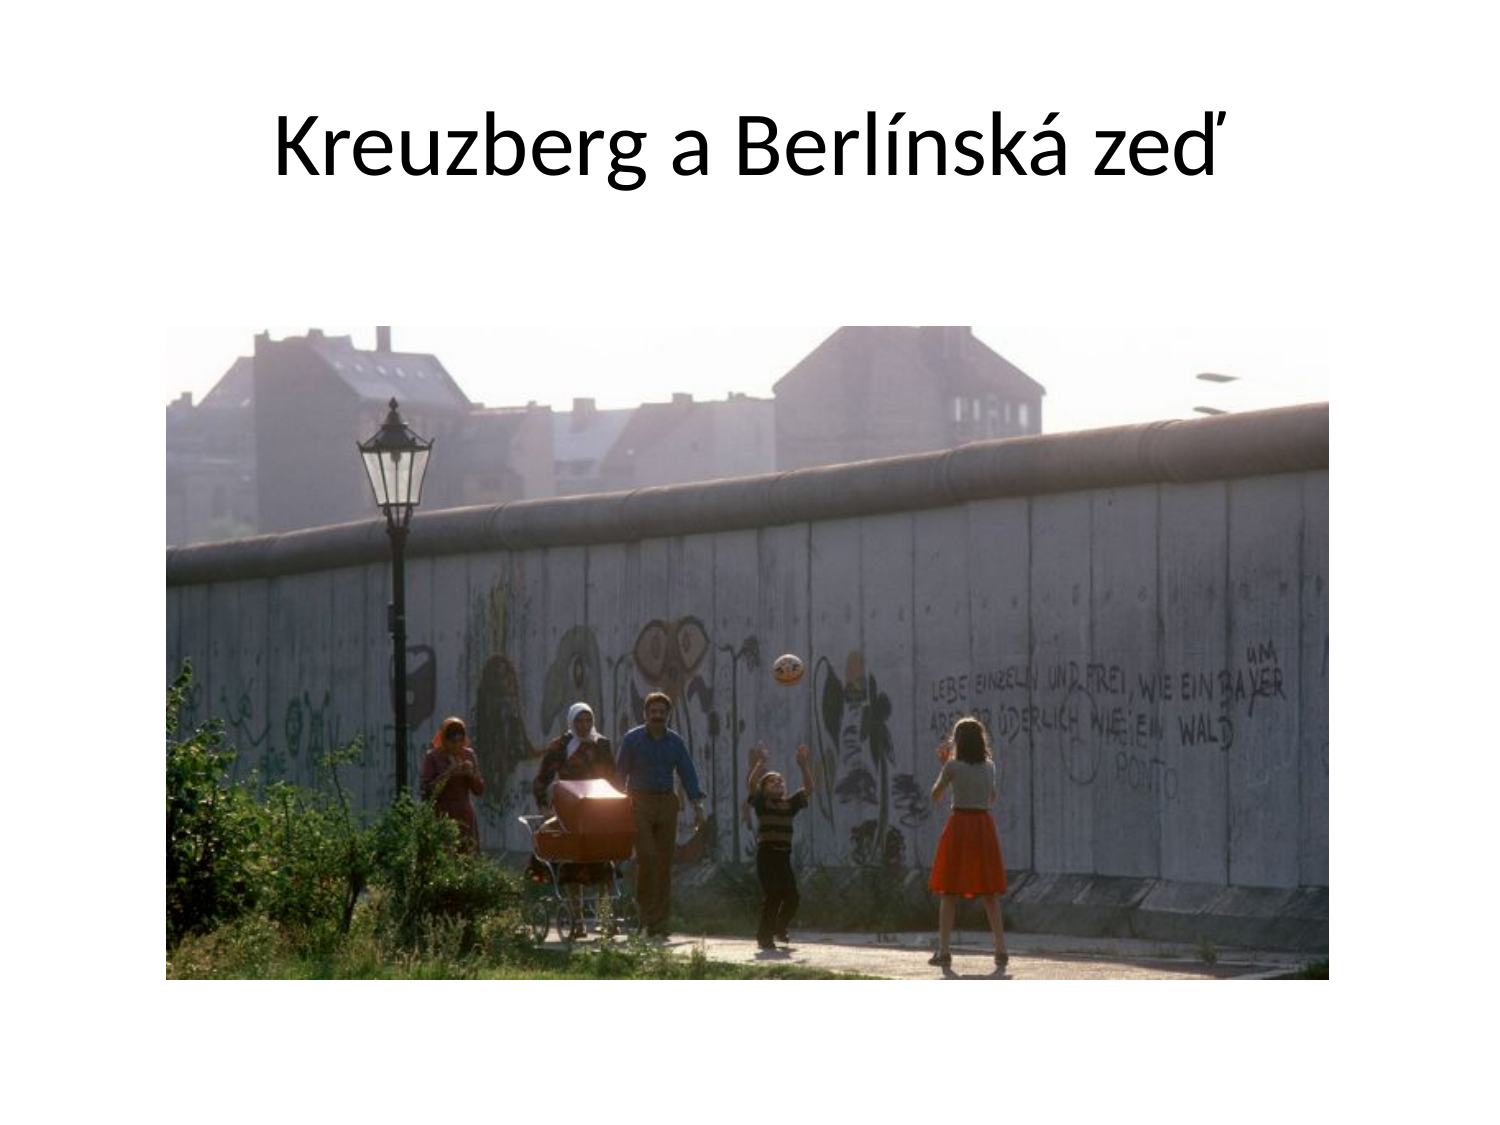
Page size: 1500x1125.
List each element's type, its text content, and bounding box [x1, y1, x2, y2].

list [166, 326, 1329, 980]
title Kreuzberg a Berlínská zeď [74, 44, 1426, 233]
